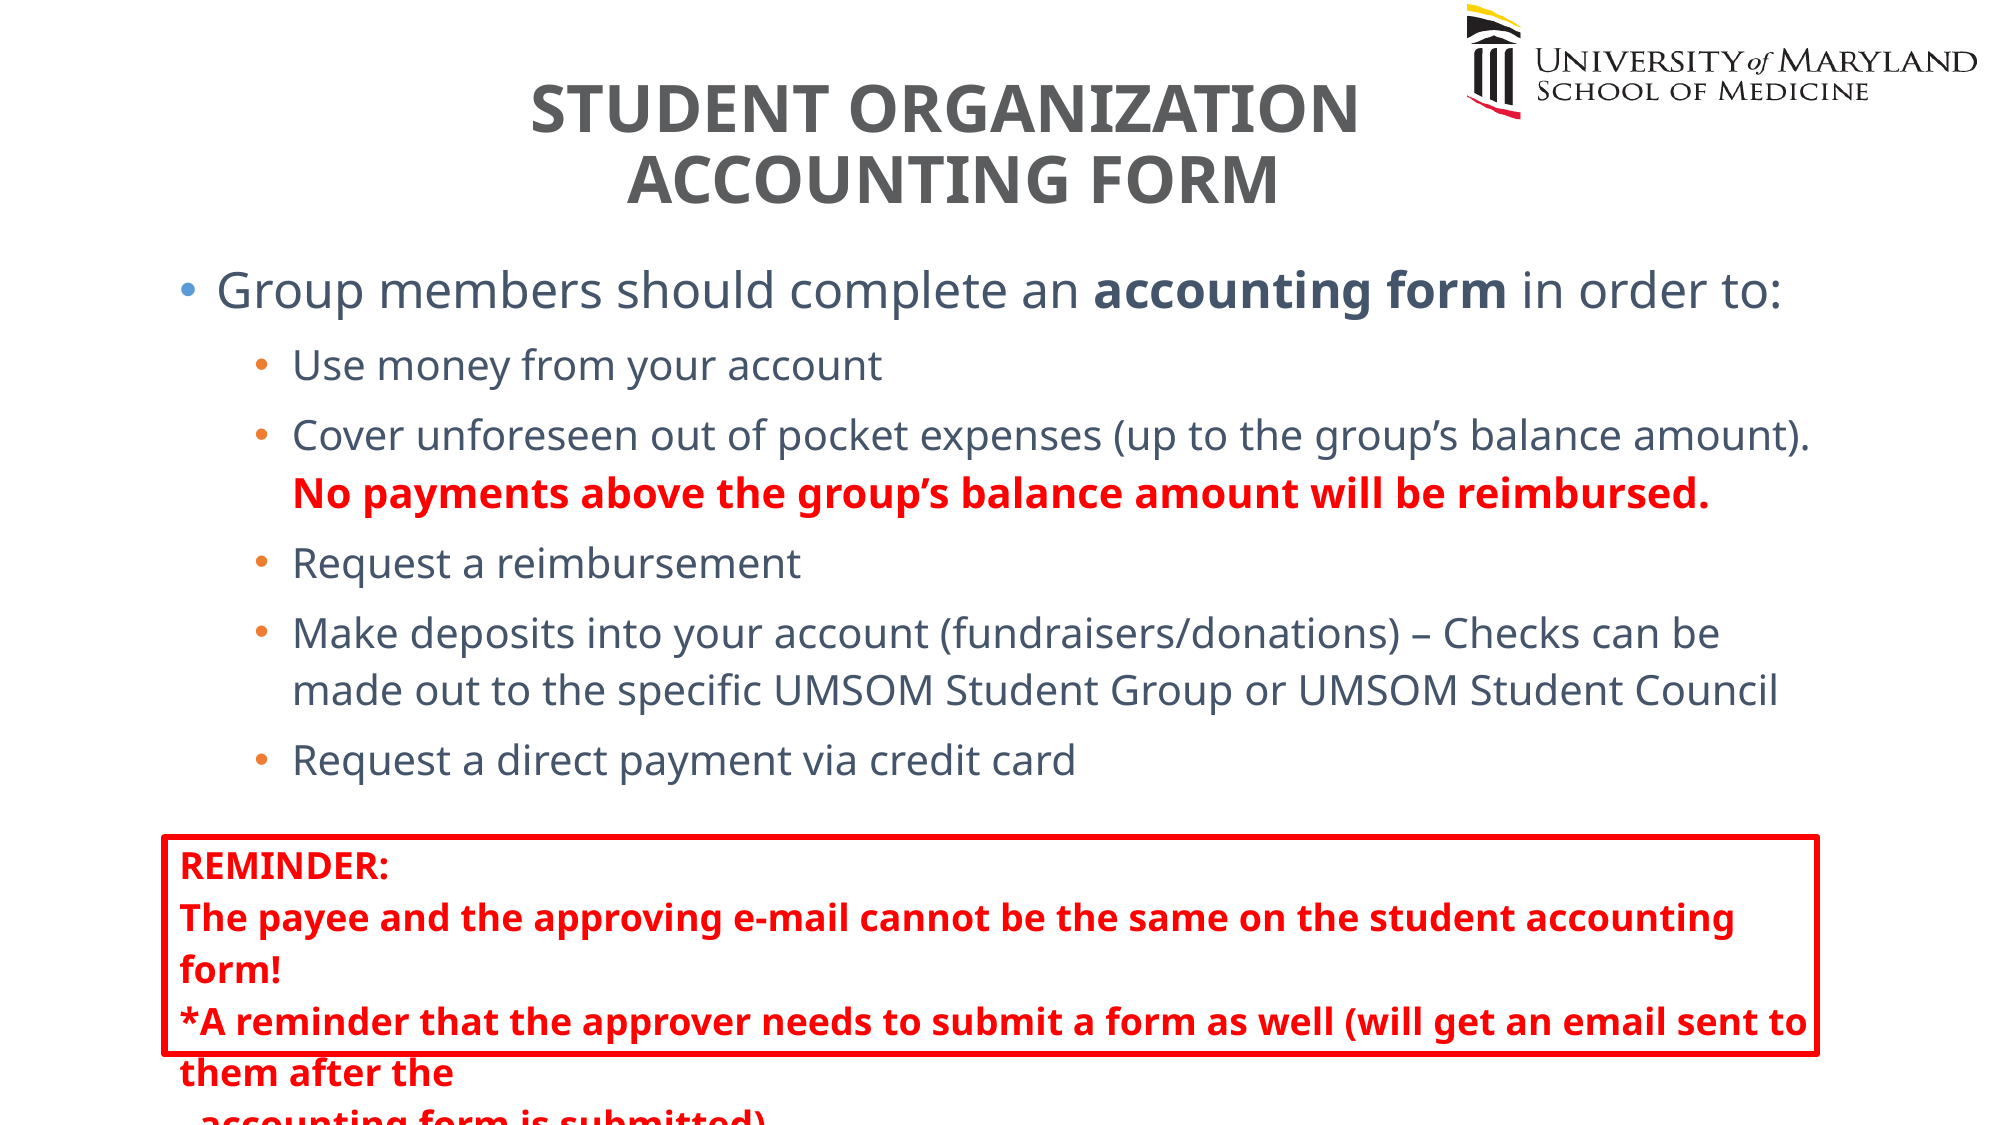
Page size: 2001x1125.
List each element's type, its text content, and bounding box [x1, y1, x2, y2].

text_box [164, 837, 1818, 1055]
title STUDENT ORGANIZATION ACCOUNTING FORM [92, 38, 1818, 256]
picture [1449, 0, 1990, 125]
list Group members should complete an accounting form in order to: Use money from your account Cover unforeseen out of pocket expenses (up to the group’s balance amount). No payments above the group’s balance amount will be reimbursed. Request a reimbursement Make deposits into your account (fundraisers/donations) – Checks can be made out to the specific UMSOM Student Group or UMSOM Student Council Request a direct payment via credit card REMINDER: The payee and the approving e-mail cannot be the same on the student accounting form! *A reminder that the approver needs to submit a form as well (will get an email sent to them after the accounting form is submitted) [164, 242, 1841, 813]
